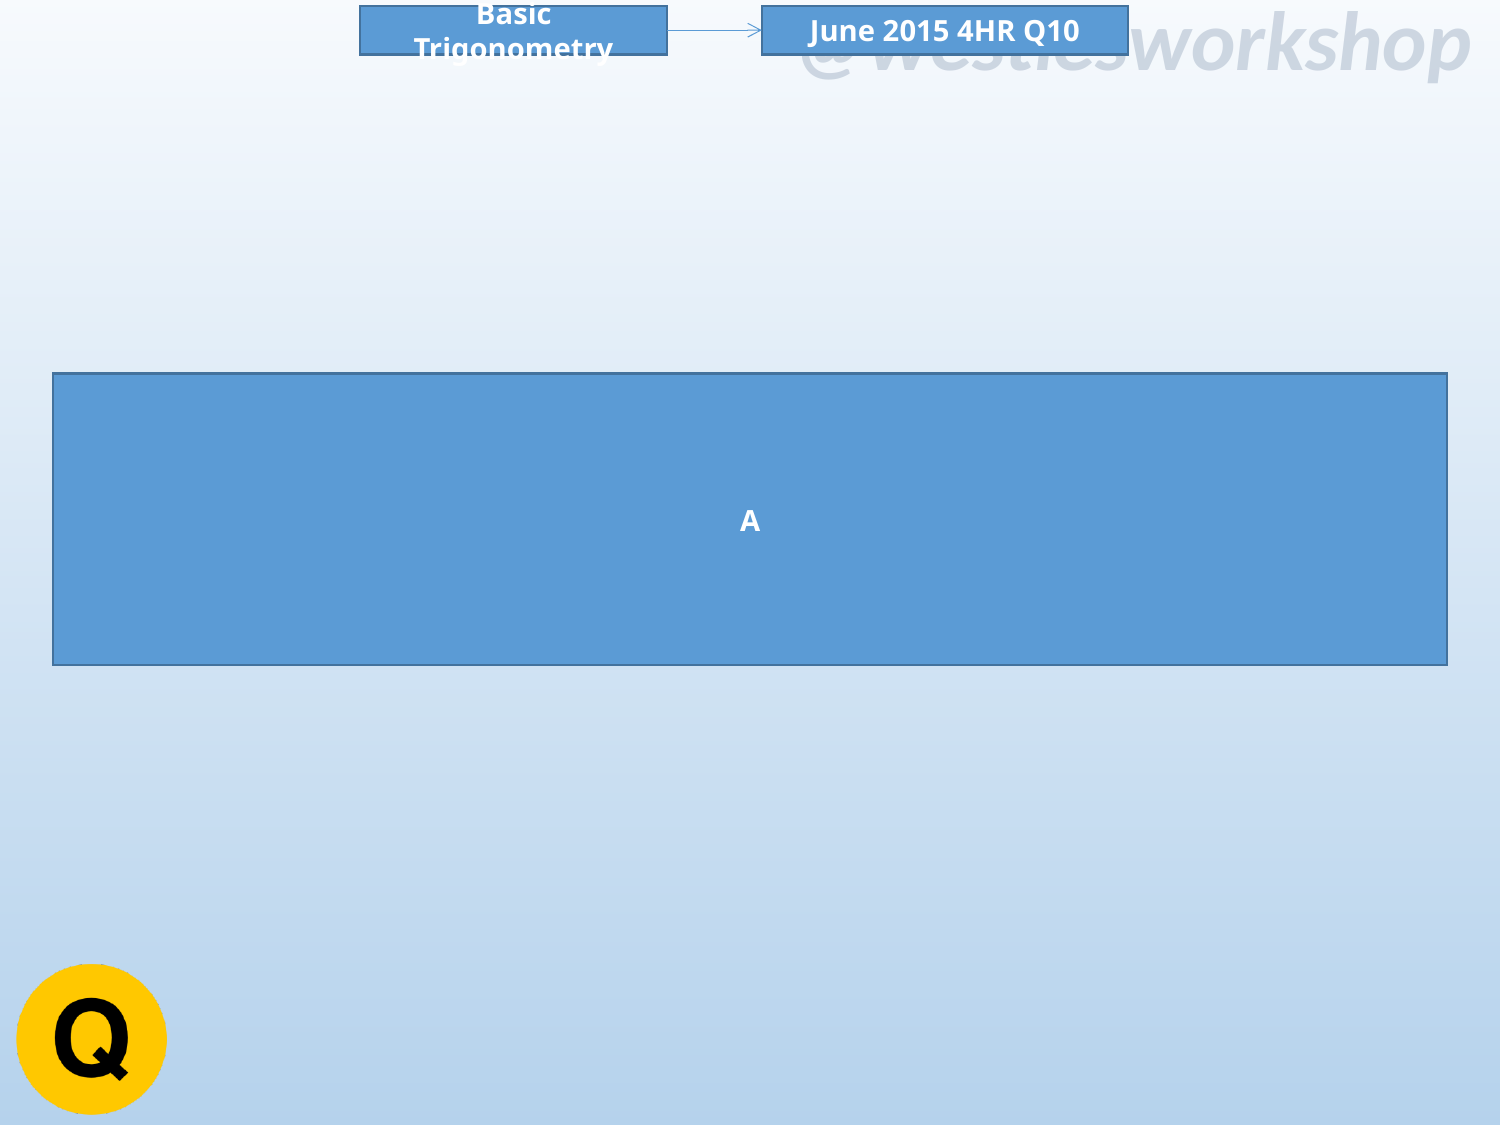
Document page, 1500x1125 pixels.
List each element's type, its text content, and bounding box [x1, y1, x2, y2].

picture [53, 373, 1447, 663]
text_box June 2015 4HR Q10 [761, 5, 1129, 56]
text_box A [52, 372, 1448, 666]
text_box Basic Trigonometry [359, 5, 668, 56]
picture [0, 940, 191, 1125]
